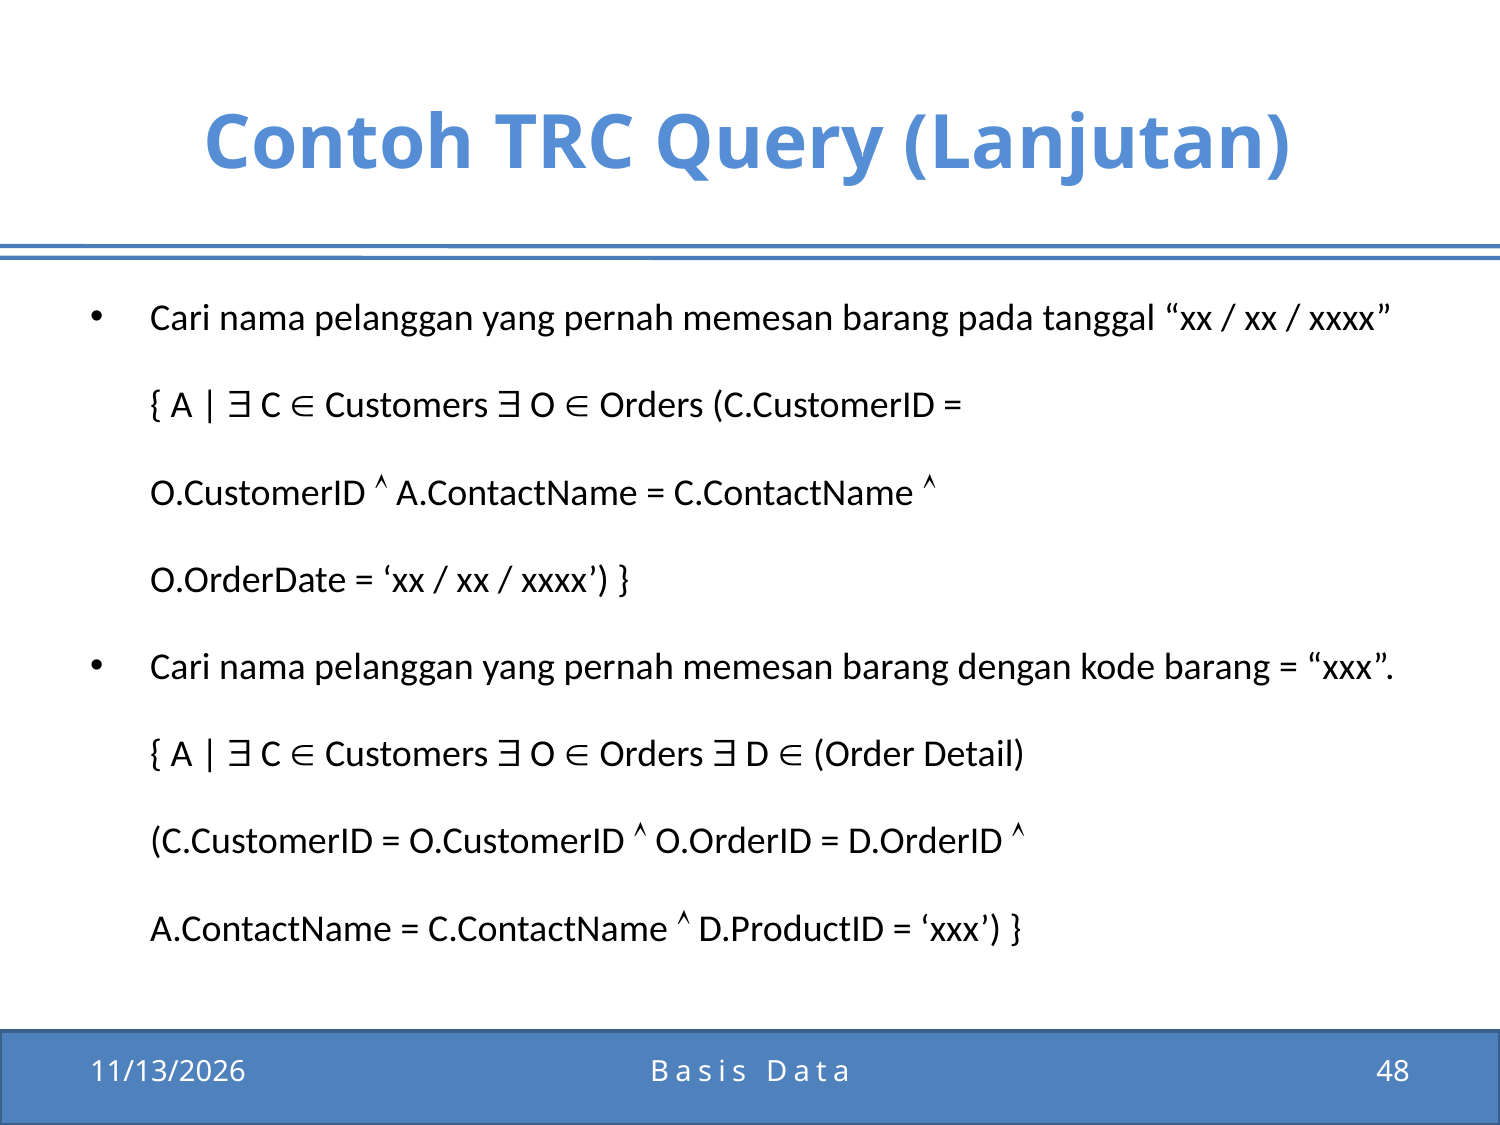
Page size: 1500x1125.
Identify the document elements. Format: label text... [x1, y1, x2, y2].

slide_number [75, 1042, 425, 1103]
list Cari nama pelanggan yang pernah memesan barang pada tanggal “xx / xx / xxxx” { A |  C  Customers  O  Orders (C.CustomerID = O.CustomerID  A.ContactName = C.ContactName  O.OrderDate = ‘xx / xx / xxxx’) } Cari nama pelanggan yang pernah memesan barang dengan kode barang = “xxx”. { A |  C  Customers  O  Orders  D  (Order Detail) (C.CustomerID = O.CustomerID  O.OrderID = D.OrderID  A.ContactName = C.ContactName  D.ProductID = ‘xxx’) } [75, 262, 1425, 1005]
footer Basis Data [512, 1042, 988, 1103]
title Contoh TRC Query (Lanjutan) [70, 45, 1425, 233]
slide_number 48 [1074, 1042, 1425, 1103]
